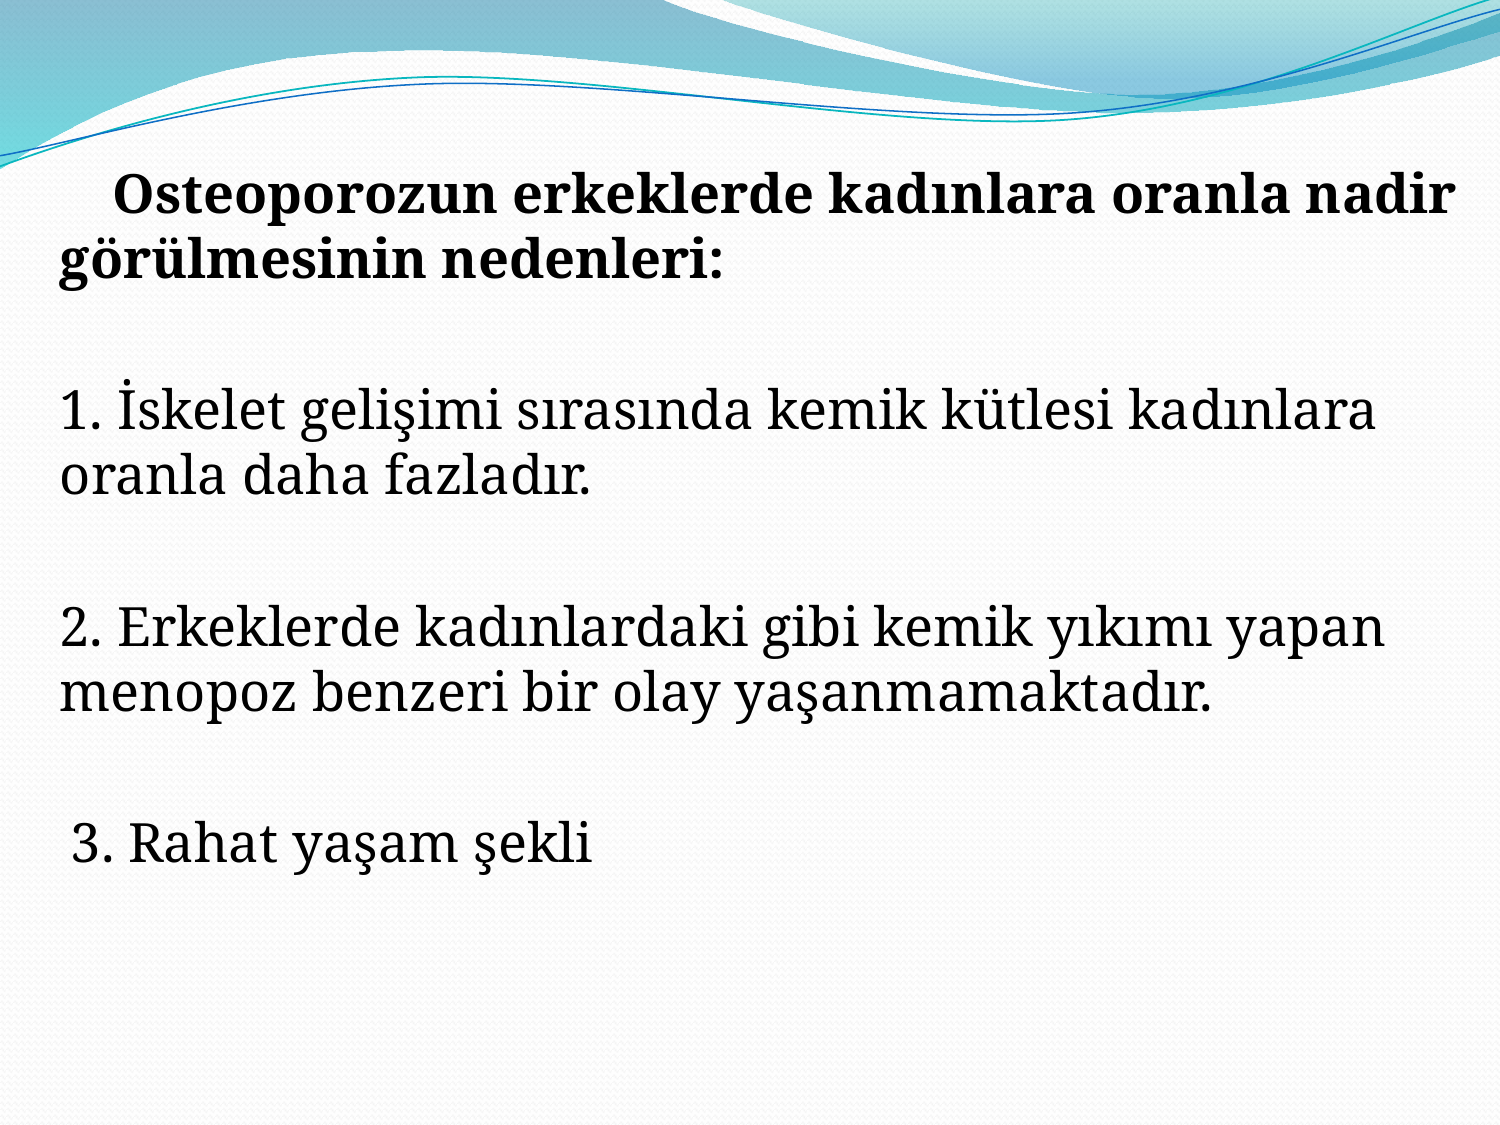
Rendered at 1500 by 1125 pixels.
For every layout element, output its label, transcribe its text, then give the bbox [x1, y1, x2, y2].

list Osteoporozun erkeklerde kadınlara oranla nadir görülmesinin nedenleri: 1. İskelet gelişimi sırasında kemik kütlesi kadınlara oranla daha fazladır. 2. Erkeklerde kadınlardaki gibi kemik yıkımı yapan menopoz benzeri bir olay yaşanmamaktadır. 3. Rahat yaşam şekli [0, 0, 1500, 1125]
